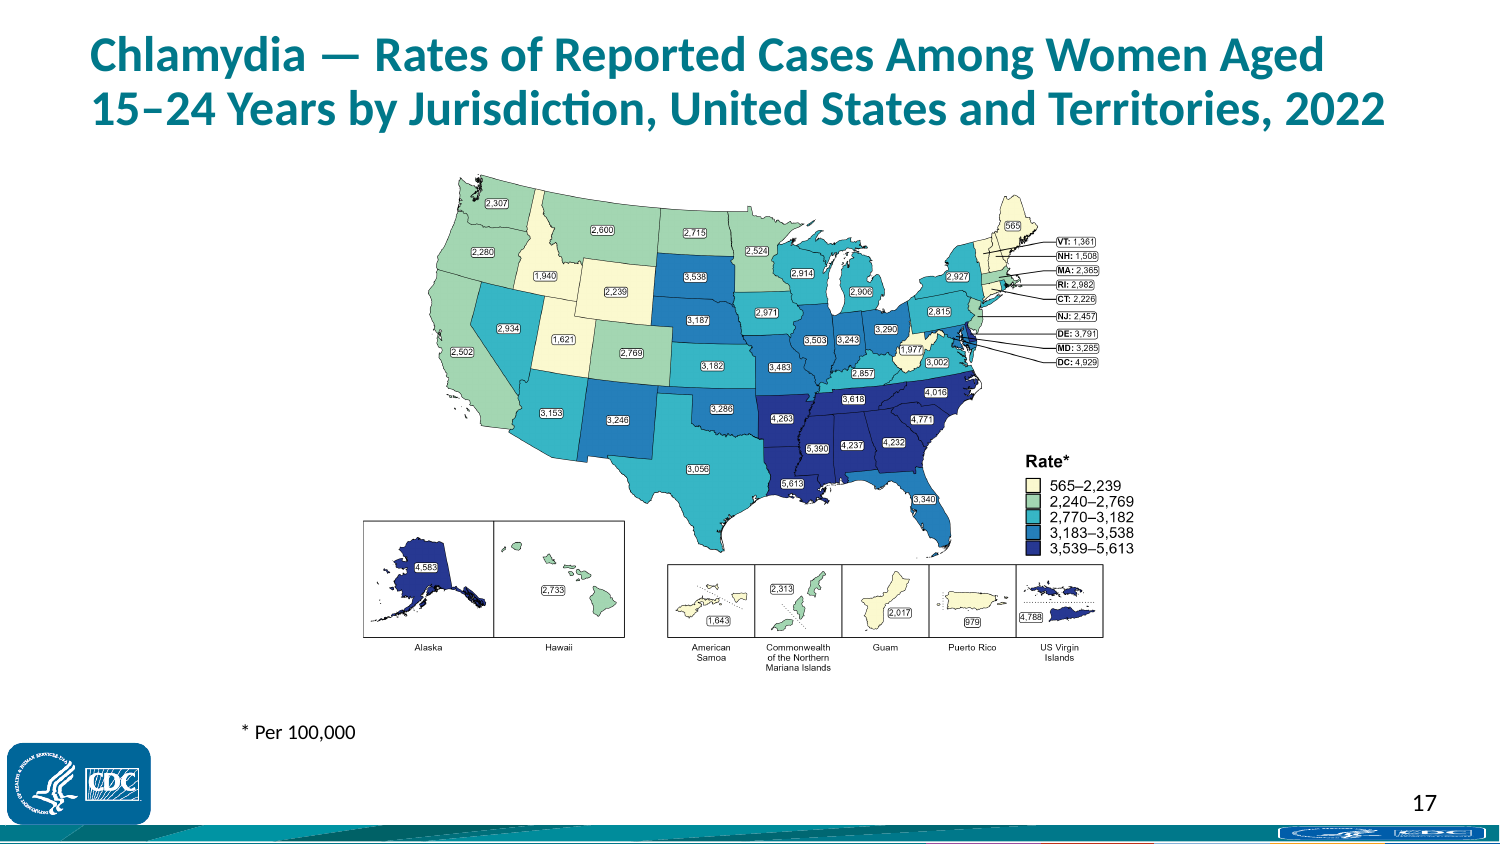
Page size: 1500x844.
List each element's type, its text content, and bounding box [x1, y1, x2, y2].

title Chlamydia — Rates of Reported Cases Among Women Aged 15–24 Years by Jurisdiction, United States and Territories, 2022 [75, 19, 1425, 144]
list * Per 100,000 [225, 714, 1275, 820]
picture [5, 741, 152, 826]
picture [258, 166, 1242, 694]
